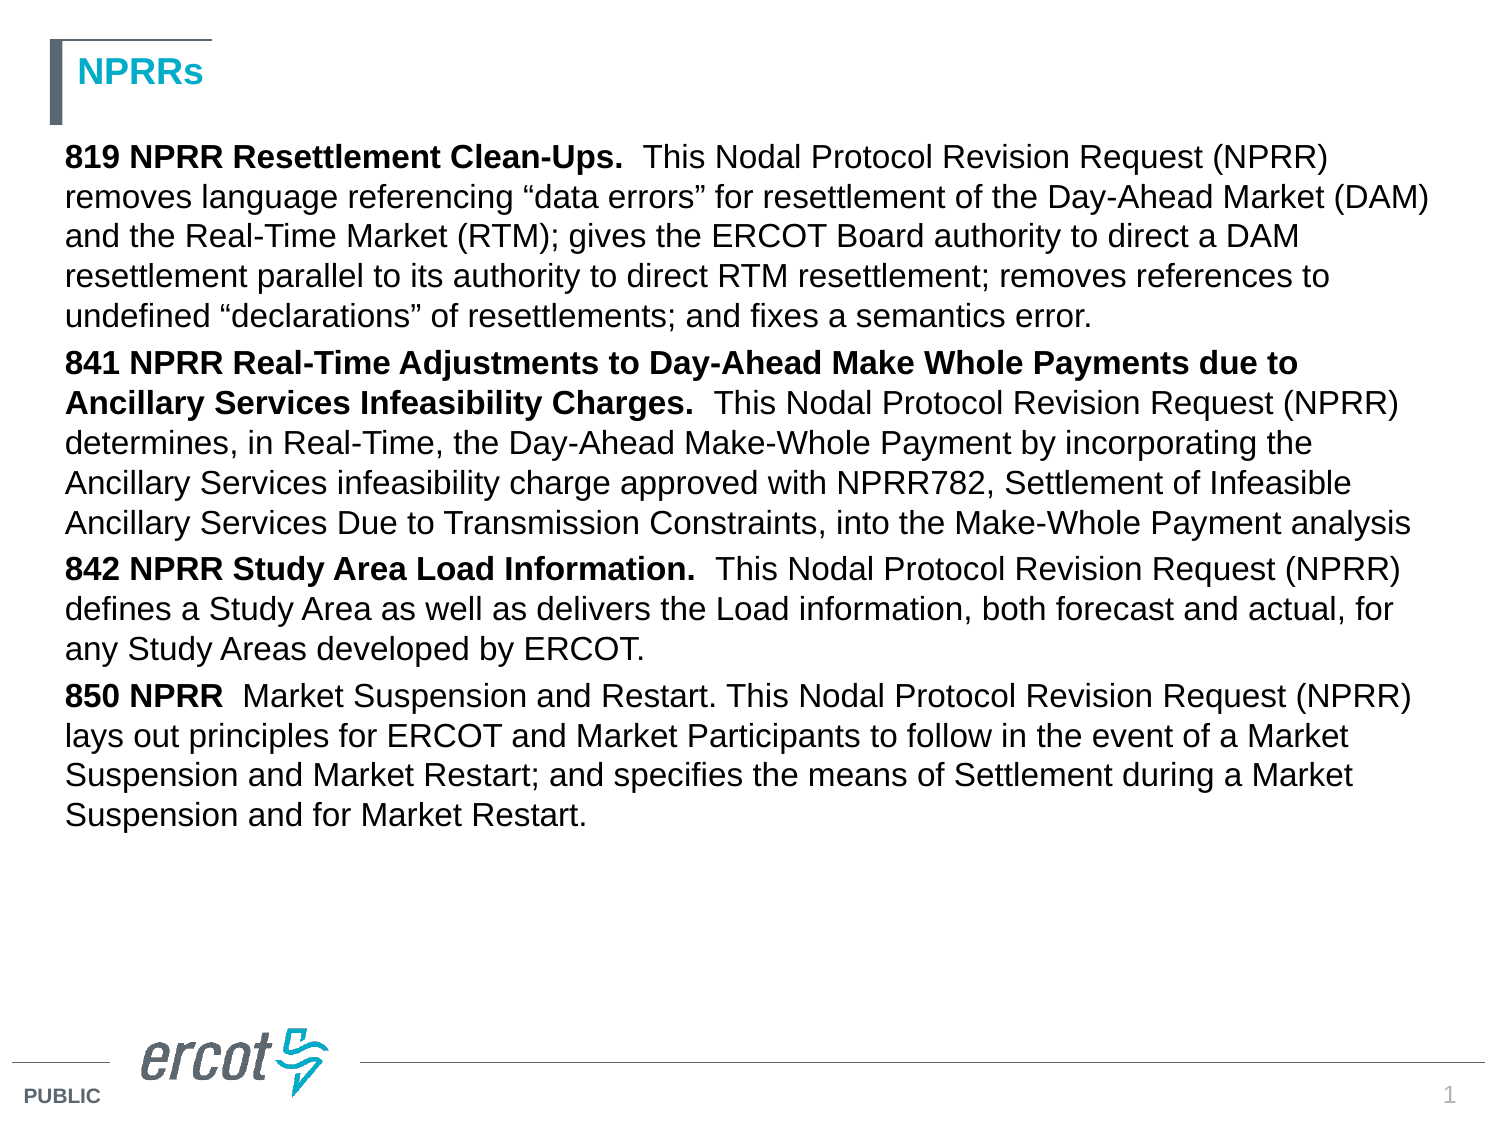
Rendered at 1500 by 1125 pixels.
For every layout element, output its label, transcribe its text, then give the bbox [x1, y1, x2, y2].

title NPRRs [62, 39, 1450, 50]
list 819 NPRR Resettlement Clean-Ups. This Nodal Protocol Revision Request (NPRR) removes language referencing “data errors” for resettlement of the Day-Ahead Market (DAM) and the Real-Time Market (RTM); gives the ERCOT Board authority to direct a DAM resettlement parallel to its authority to direct RTM resettlement; removes references to undefined “declarations” of resettlements; and fixes a semantics error. 841 NPRR Real-Time Adjustments to Day-Ahead Make Whole Payments due to Ancillary Services Infeasibility Charges. This Nodal Protocol Revision Request (NPRR) determines, in Real-Time, the Day-Ahead Make-Whole Payment by incorporating the Ancillary Services infeasibility charge approved with NPRR782, Settlement of Infeasible Ancillary Services Due to Transmission Constraints, into the Make-Whole Payment analysis 842 NPRR Study Area Load Information. This Nodal Protocol Revision Request (NPRR) defines a Study Area as well as delivers the Load information, both forecast and actual, for any Study Areas developed by ERCOT. 850 NPRR Market Suspension and Restart. This Nodal Protocol Revision Request (NPRR) lays out principles for ERCOT and Market Participants to follow in the event of a Market Suspension and Market Restart; and specifies the means of Settlement during a Market Suspension and for Market Restart. [50, 50, 1450, 1112]
slide_number 1 [1412, 1076, 1488, 1112]
